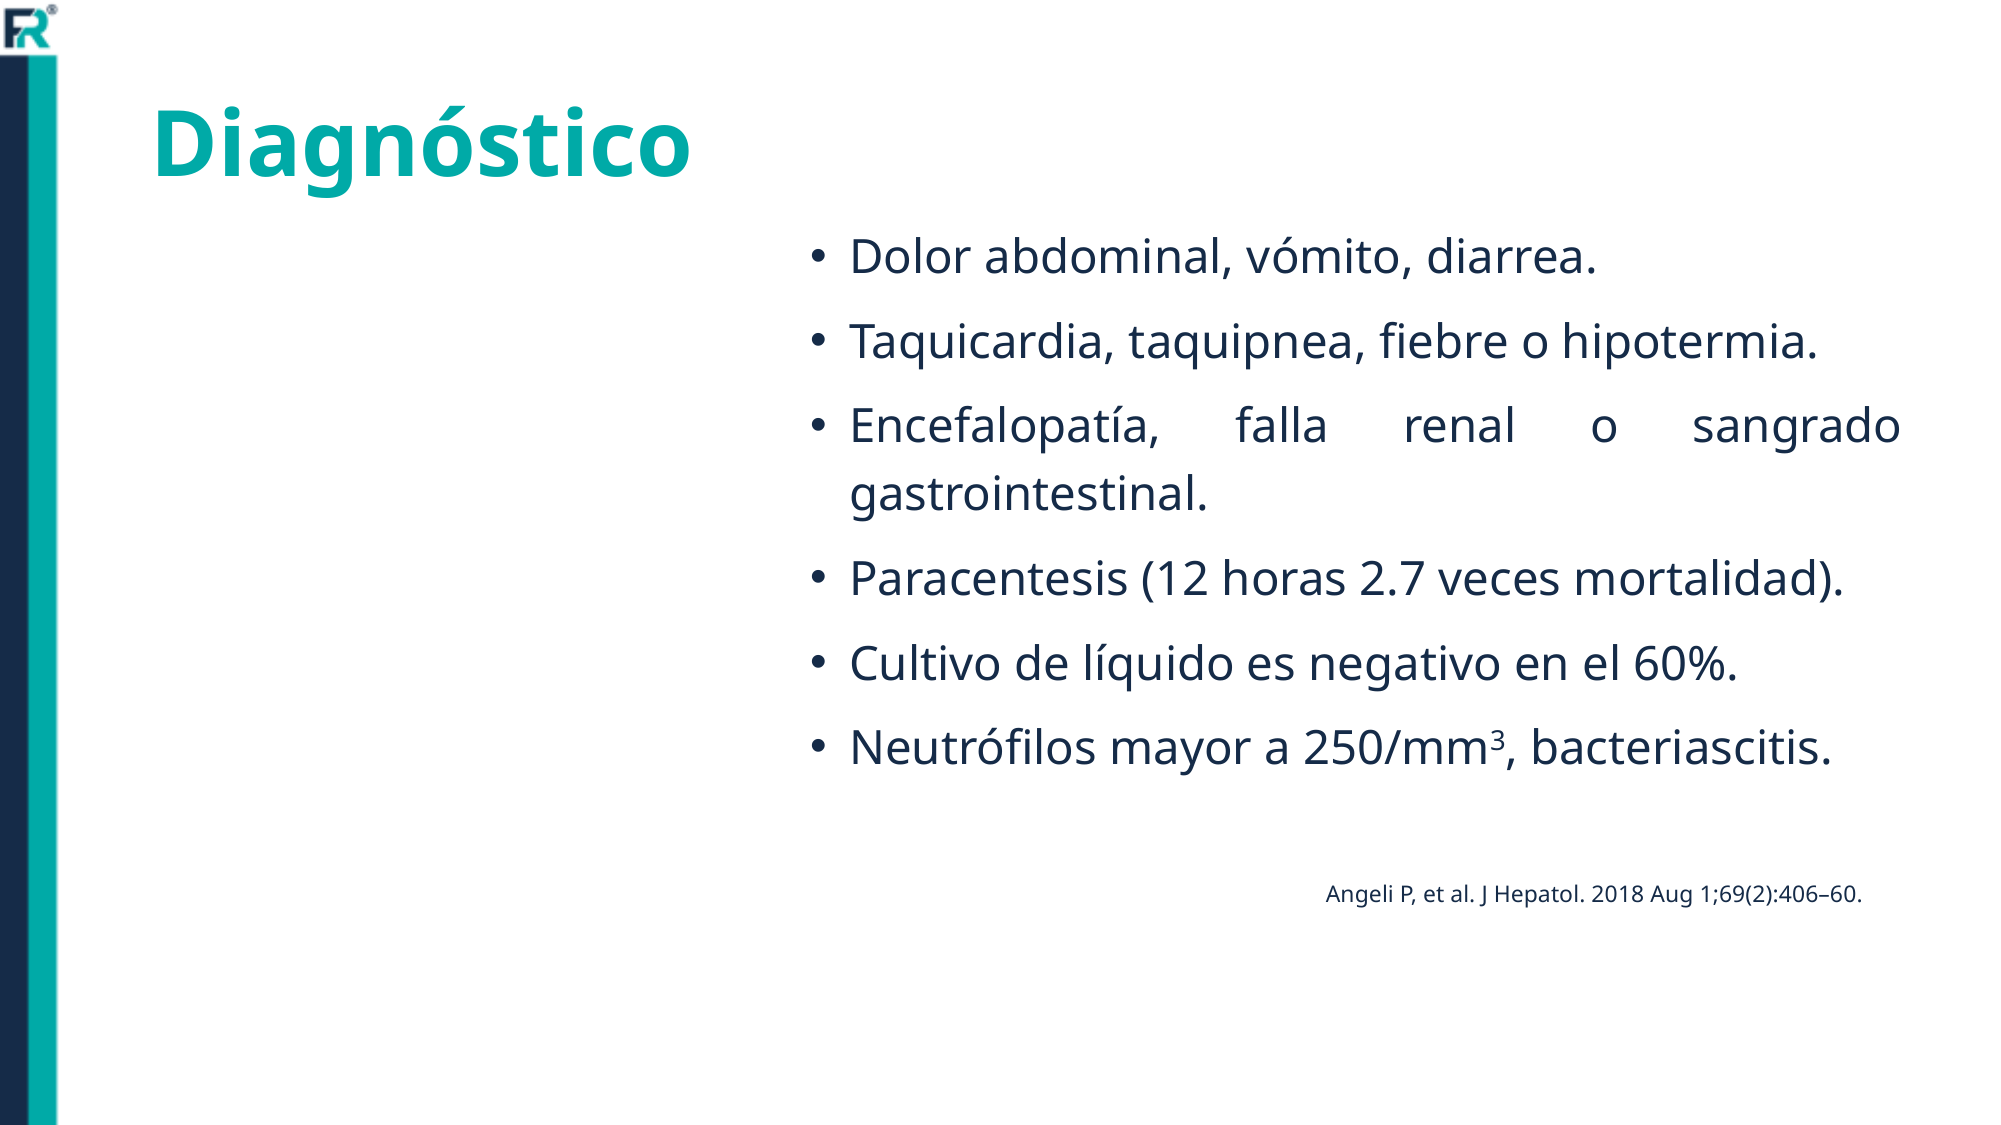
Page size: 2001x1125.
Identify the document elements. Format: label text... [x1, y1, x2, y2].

text_box Angeli P, et al. J Hepatol. 2018 Aug 1;69(2):406–60. [1130, 871, 1885, 915]
picture [0, 0, 2001, 1125]
list Dolor abdominal, vómito, diarrea. Taquicardia, taquipnea, fiebre o hipotermia. Encefalopatía, falla renal o sangrado gastrointestinal. Paracentesis (12 horas 2.7 veces mortalidad). Cultivo de líquido es negativo en el 60%. Neutrófilos mayor a 250/mm3, bacteriascitis. [795, 207, 1918, 905]
text_box Diagnóstico [135, 77, 709, 202]
